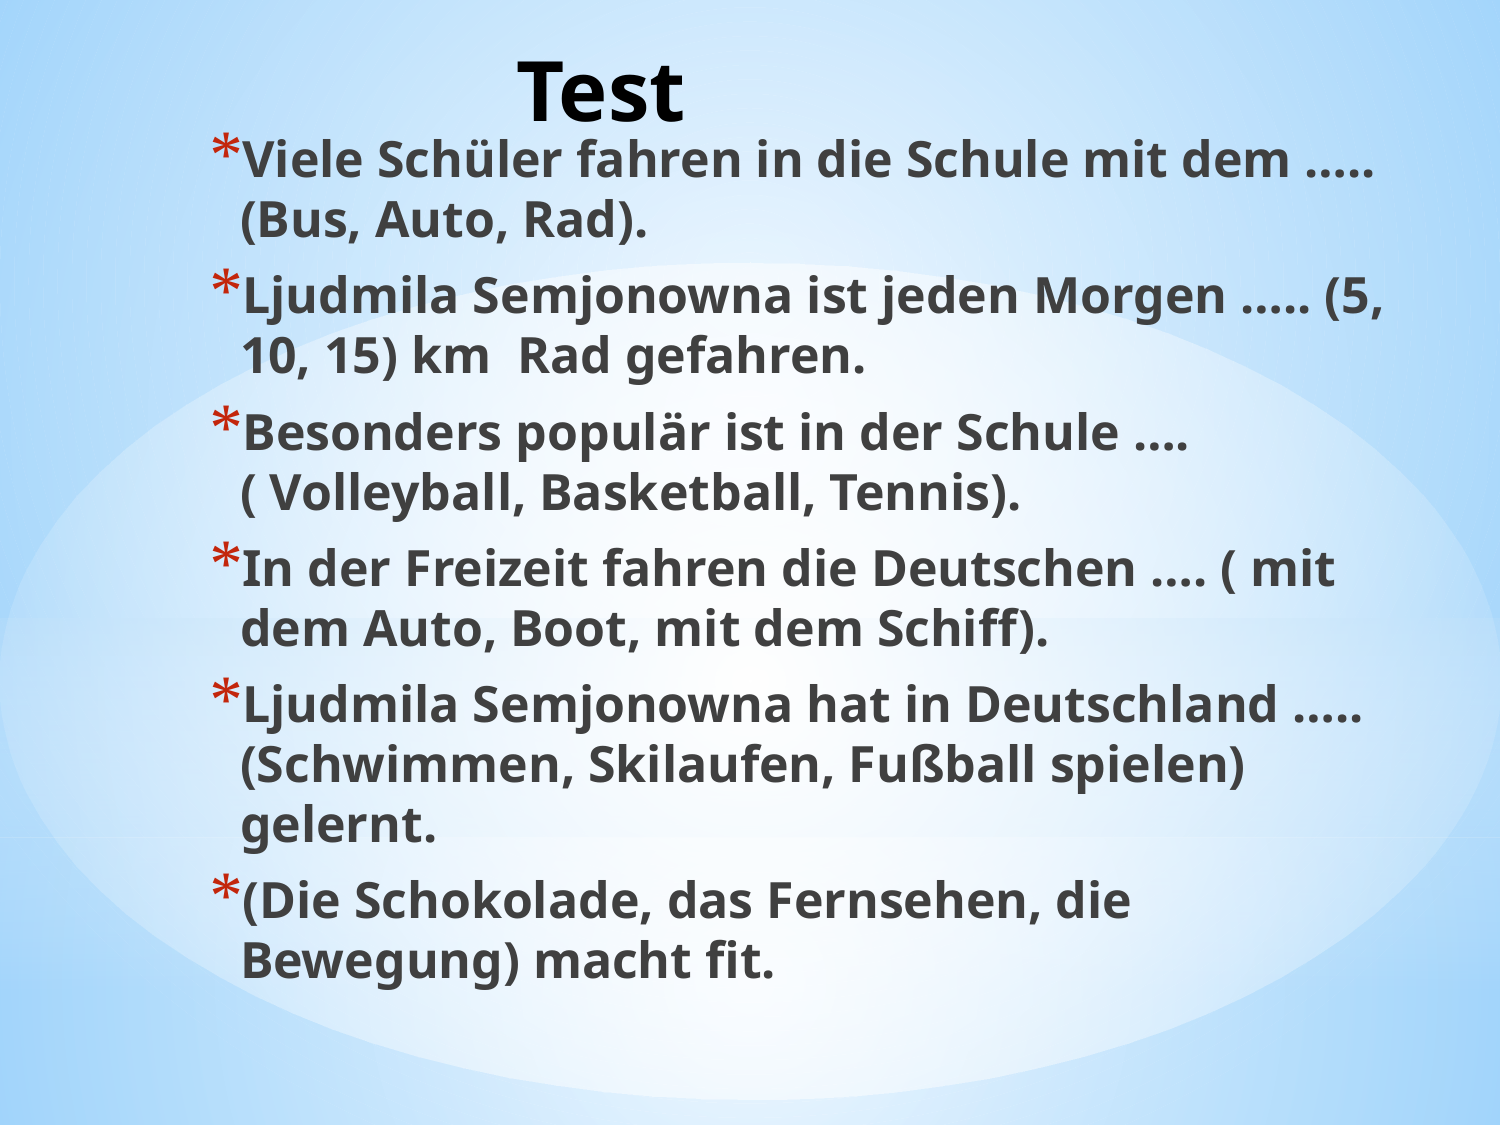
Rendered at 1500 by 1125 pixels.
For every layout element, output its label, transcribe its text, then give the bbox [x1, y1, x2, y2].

text_box Test [501, 30, 789, 146]
list Viele Schüler fahren in die Schule mit dem ….. (Bus, Auto, Rad). Ljudmila Semjonowna ist jeden Morgen ….. (5, 10, 15) km Rad gefahren. Besonders populär ist in der Schule …. ( Volleyball, Basketball, Tennis). In der Freizeit fahren die Deutschen …. ( mit dem Auto, Boot, mit dem Schiff). Ljudmila Semjonowna hat in Deutschland ….. (Schwimmen, Skilaufen, Fußball spielen) gelernt. (Die Schokolade, das Fernsehen, die Bewegung) macht fit. [187, 120, 1412, 1047]
